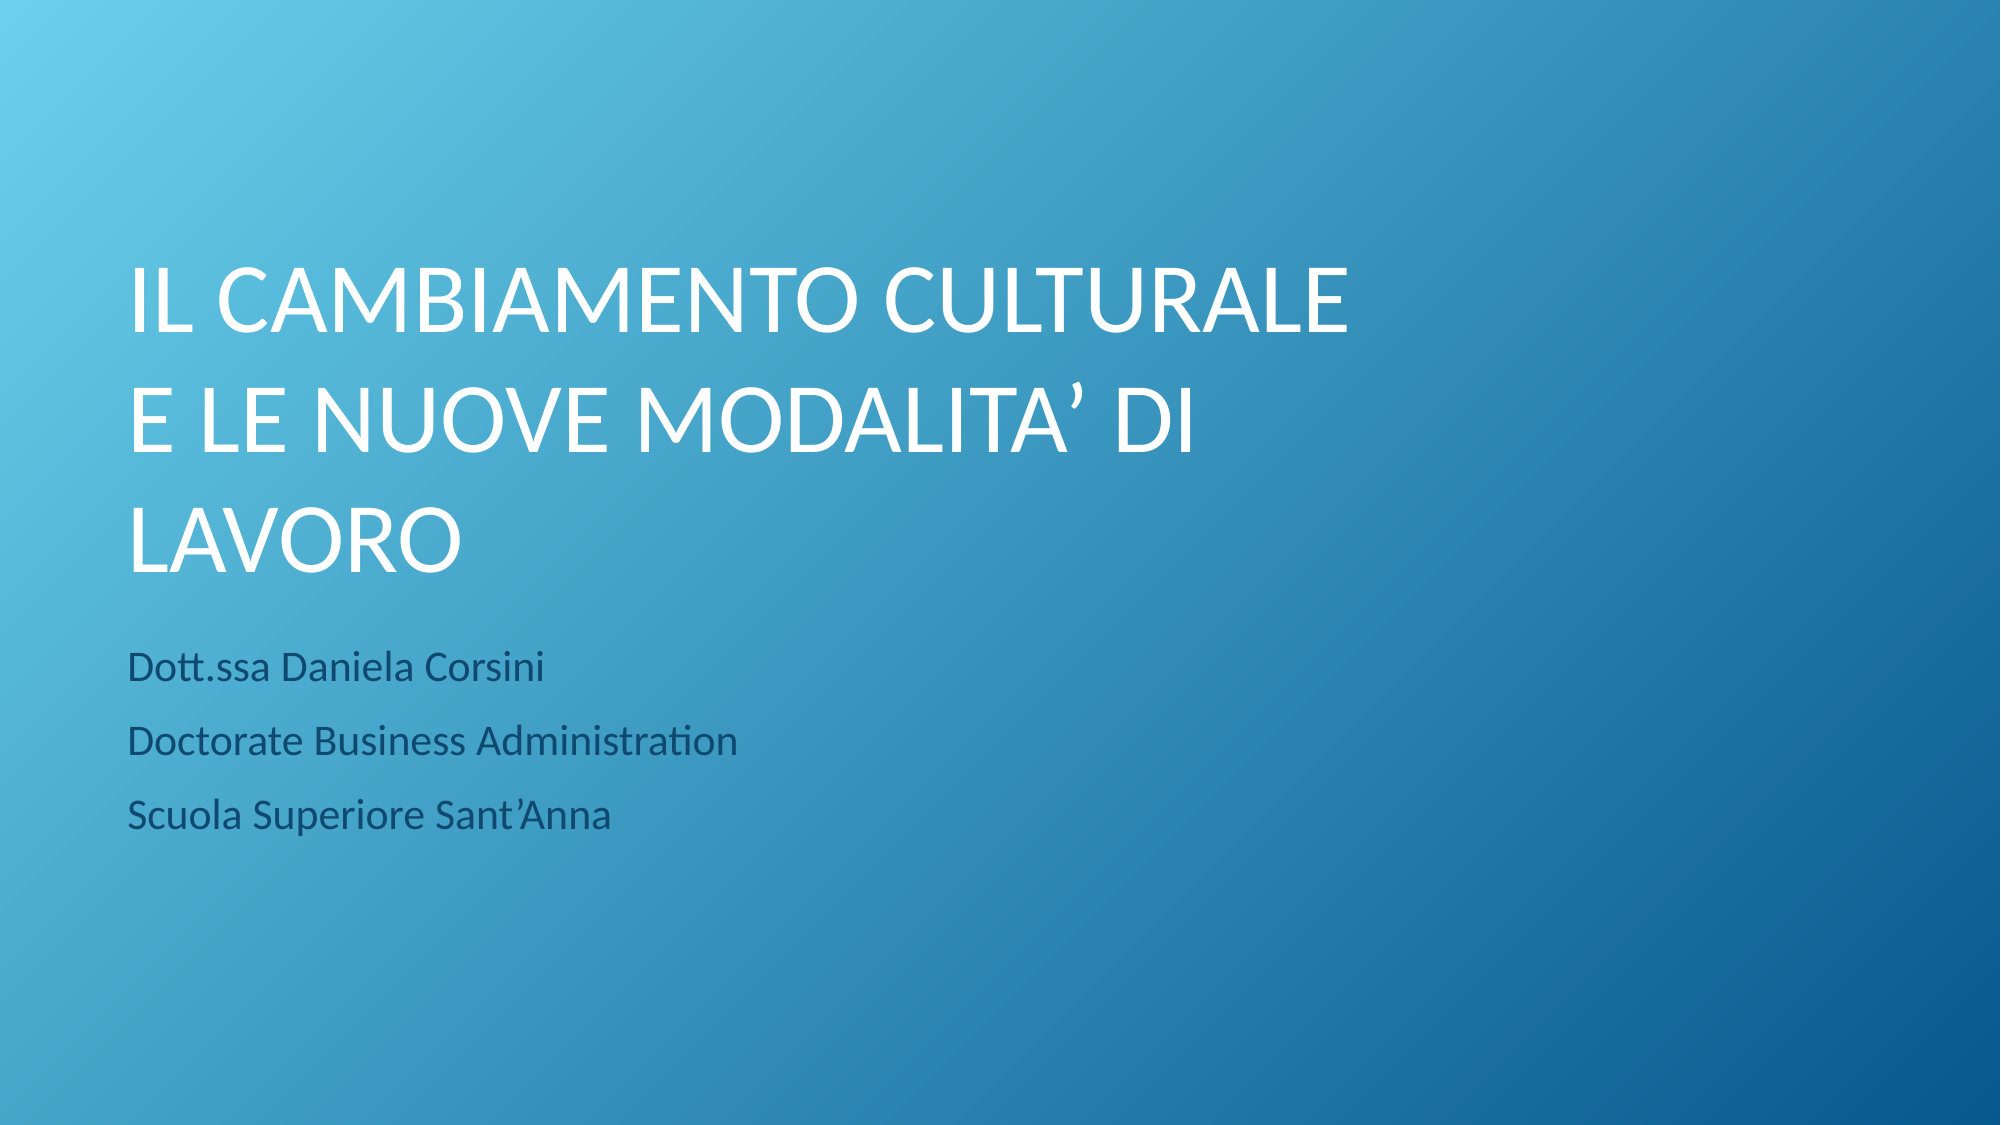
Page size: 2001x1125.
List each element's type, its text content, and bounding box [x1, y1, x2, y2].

subtitle Dott.ssa Daniela Corsini Doctorate Business Administration Scuola Superiore Sant’Anna [112, 630, 1163, 950]
title Il cambiamento culturale e le nuove modalitA’ di lavoro [112, 112, 1425, 600]
